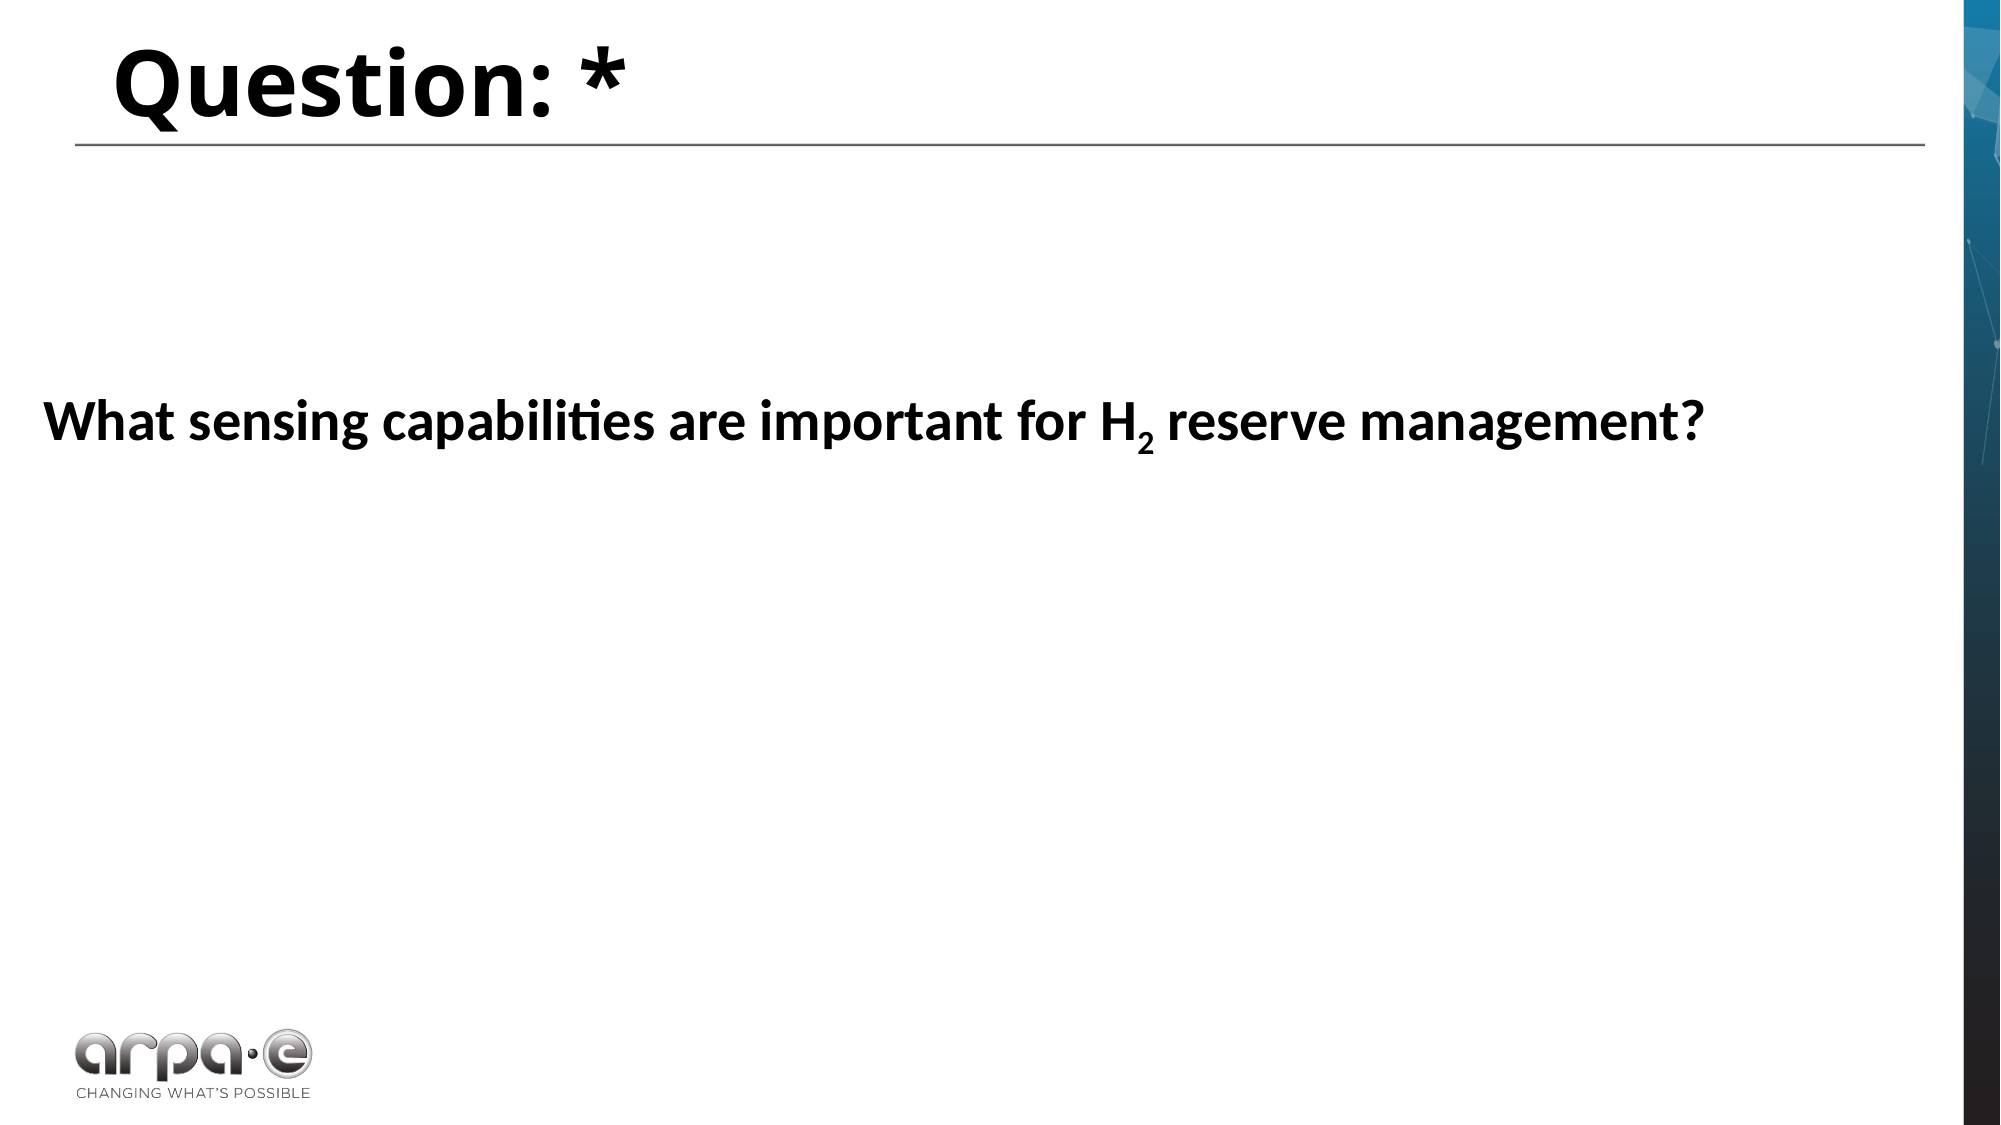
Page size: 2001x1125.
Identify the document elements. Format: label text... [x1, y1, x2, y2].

text_box What sensing capabilities are important for H2 reserve management? [28, 374, 1972, 469]
picture [0, 0, 2000, 1125]
text_box Question: * [111, 50, 1906, 130]
